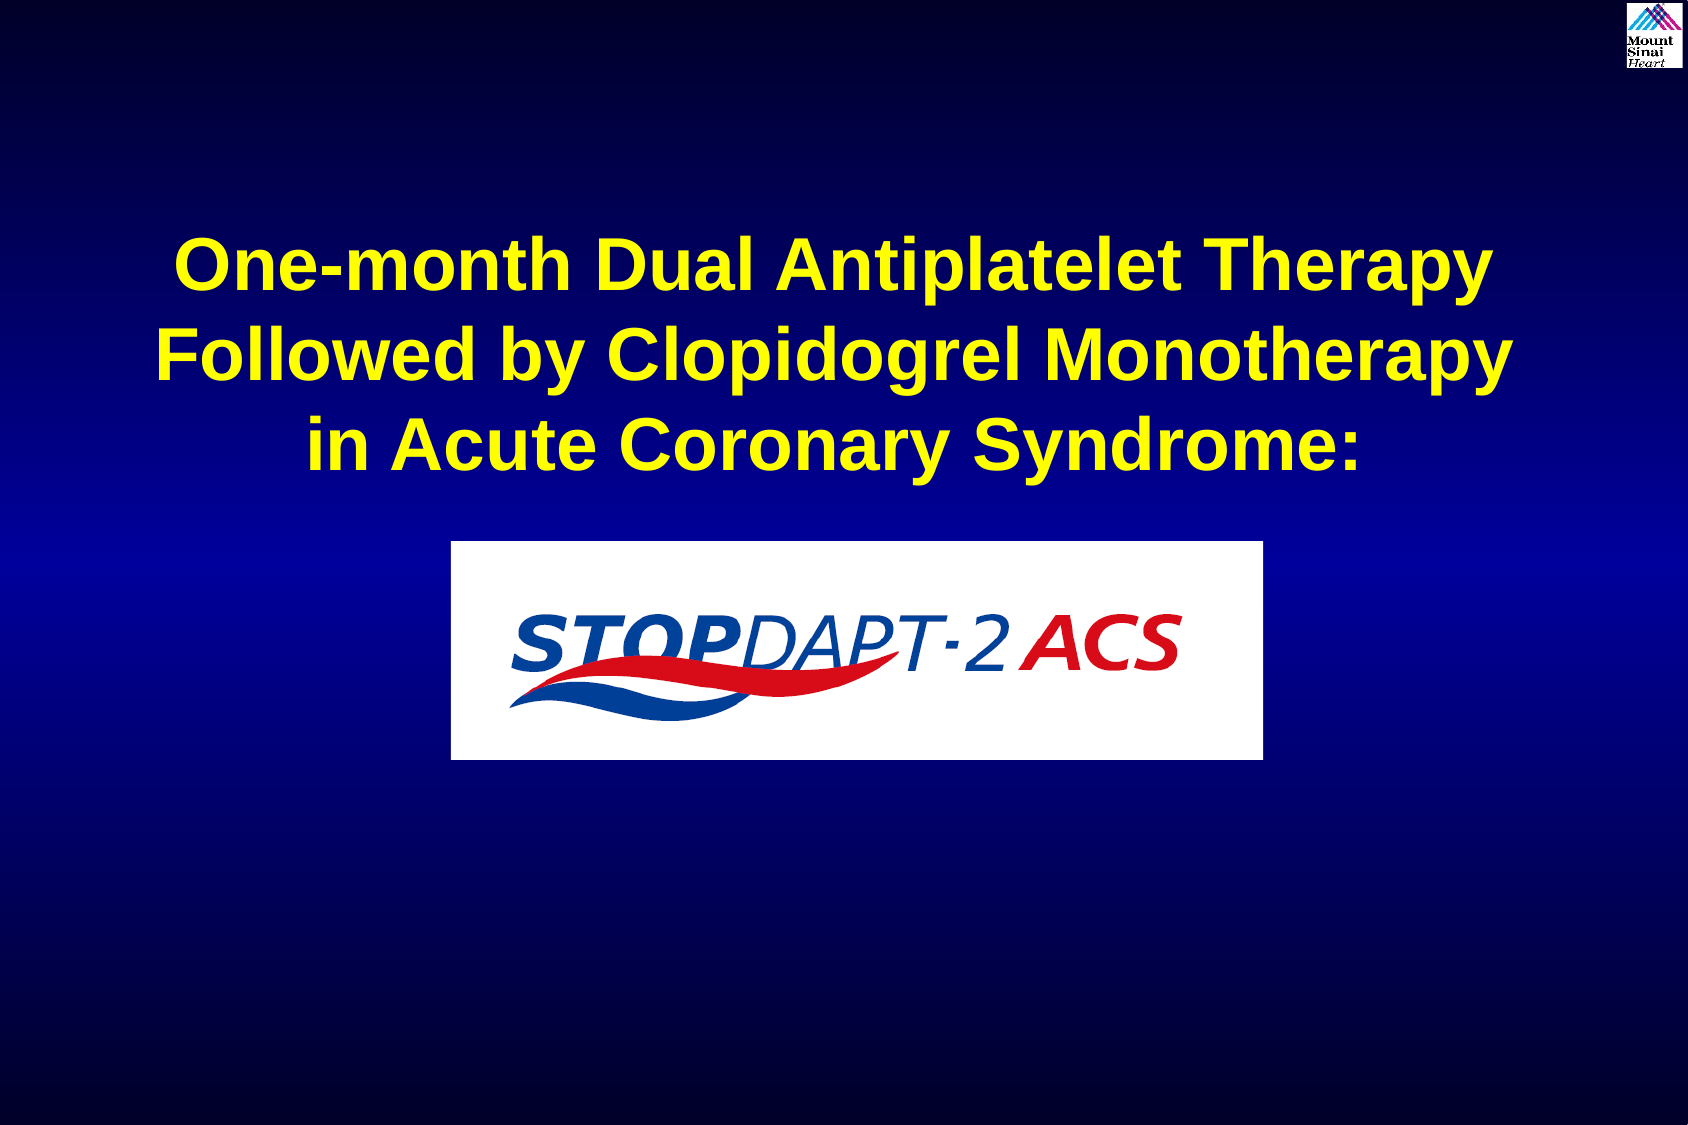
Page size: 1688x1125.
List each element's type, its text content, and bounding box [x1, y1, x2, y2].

text_box One-month Dual Antiplatelet Therapy Followed by Clopidogrel Monotherapy in Acute Coronary Syndrome: [1, 216, 1688, 486]
picture [450, 541, 1264, 760]
picture [1626, 3, 1683, 68]
